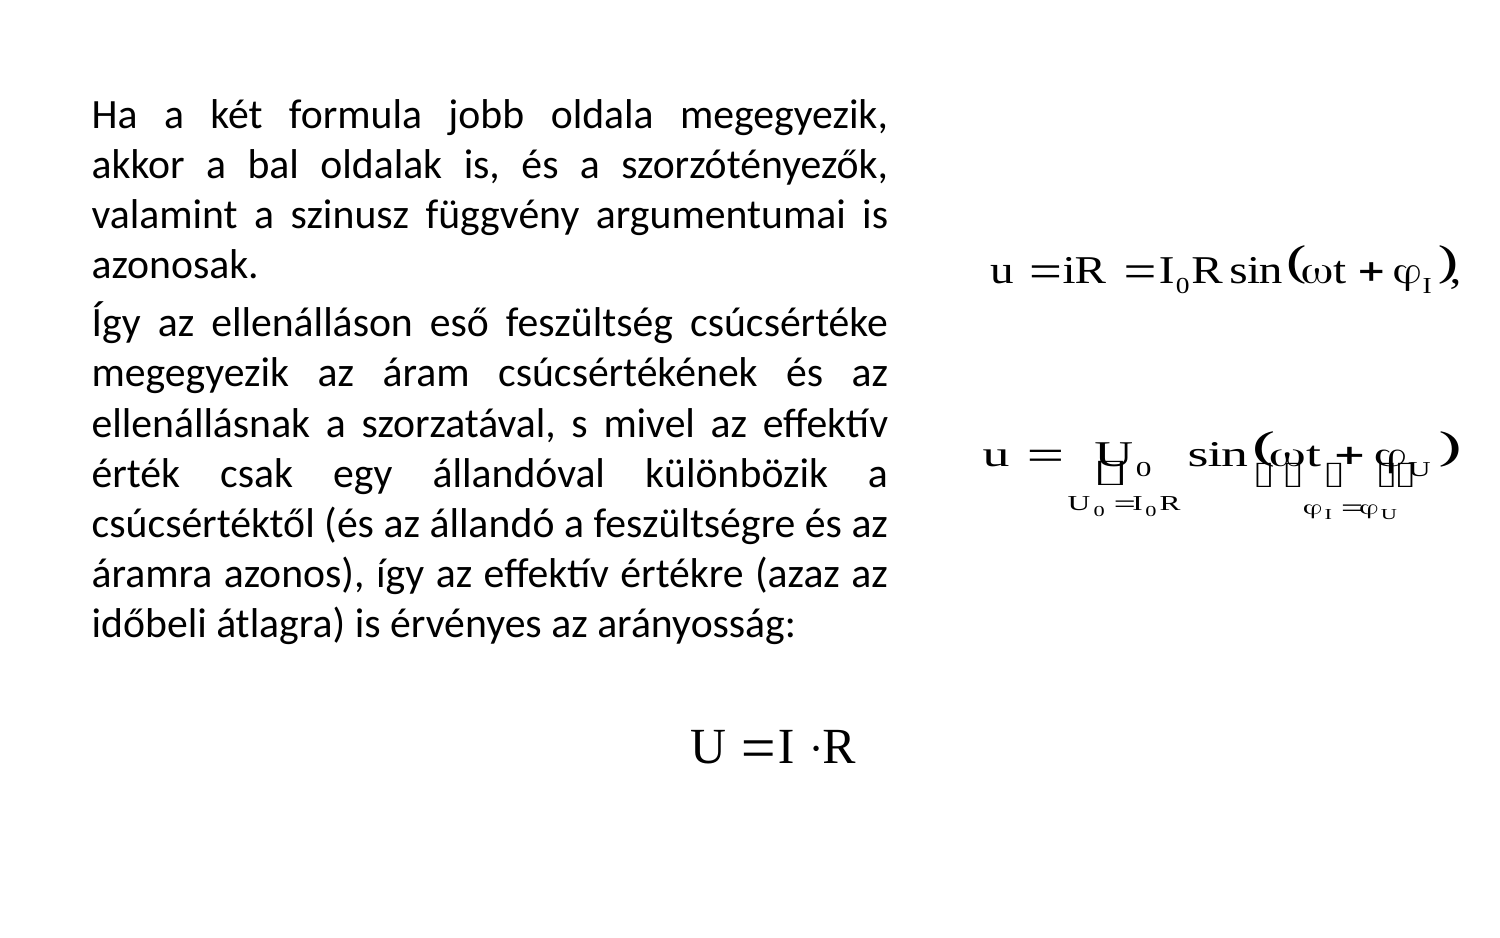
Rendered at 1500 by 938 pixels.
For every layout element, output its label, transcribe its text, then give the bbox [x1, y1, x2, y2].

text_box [681, 716, 869, 777]
list Ha a két formula jobb oldala megegyezik, akkor a bal oldalak is, és a szorzótényezők, valamint a szinusz függvény argumentumai is azonosak. Így az ellenálláson eső feszültség csúcsértéke megegyezik az áram csúcsértékének és az ellenállásnak a szorzatával, s mivel az effektív érték csak egy állandóval különbözik a csúcsértéktől (és az állandó a feszültségre és az áramra azonos), így az effektív értékre (azaz az időbeli átlagra) is érvényes az arányosság: [76, 78, 904, 698]
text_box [947, 243, 1471, 304]
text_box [974, 375, 1464, 528]
